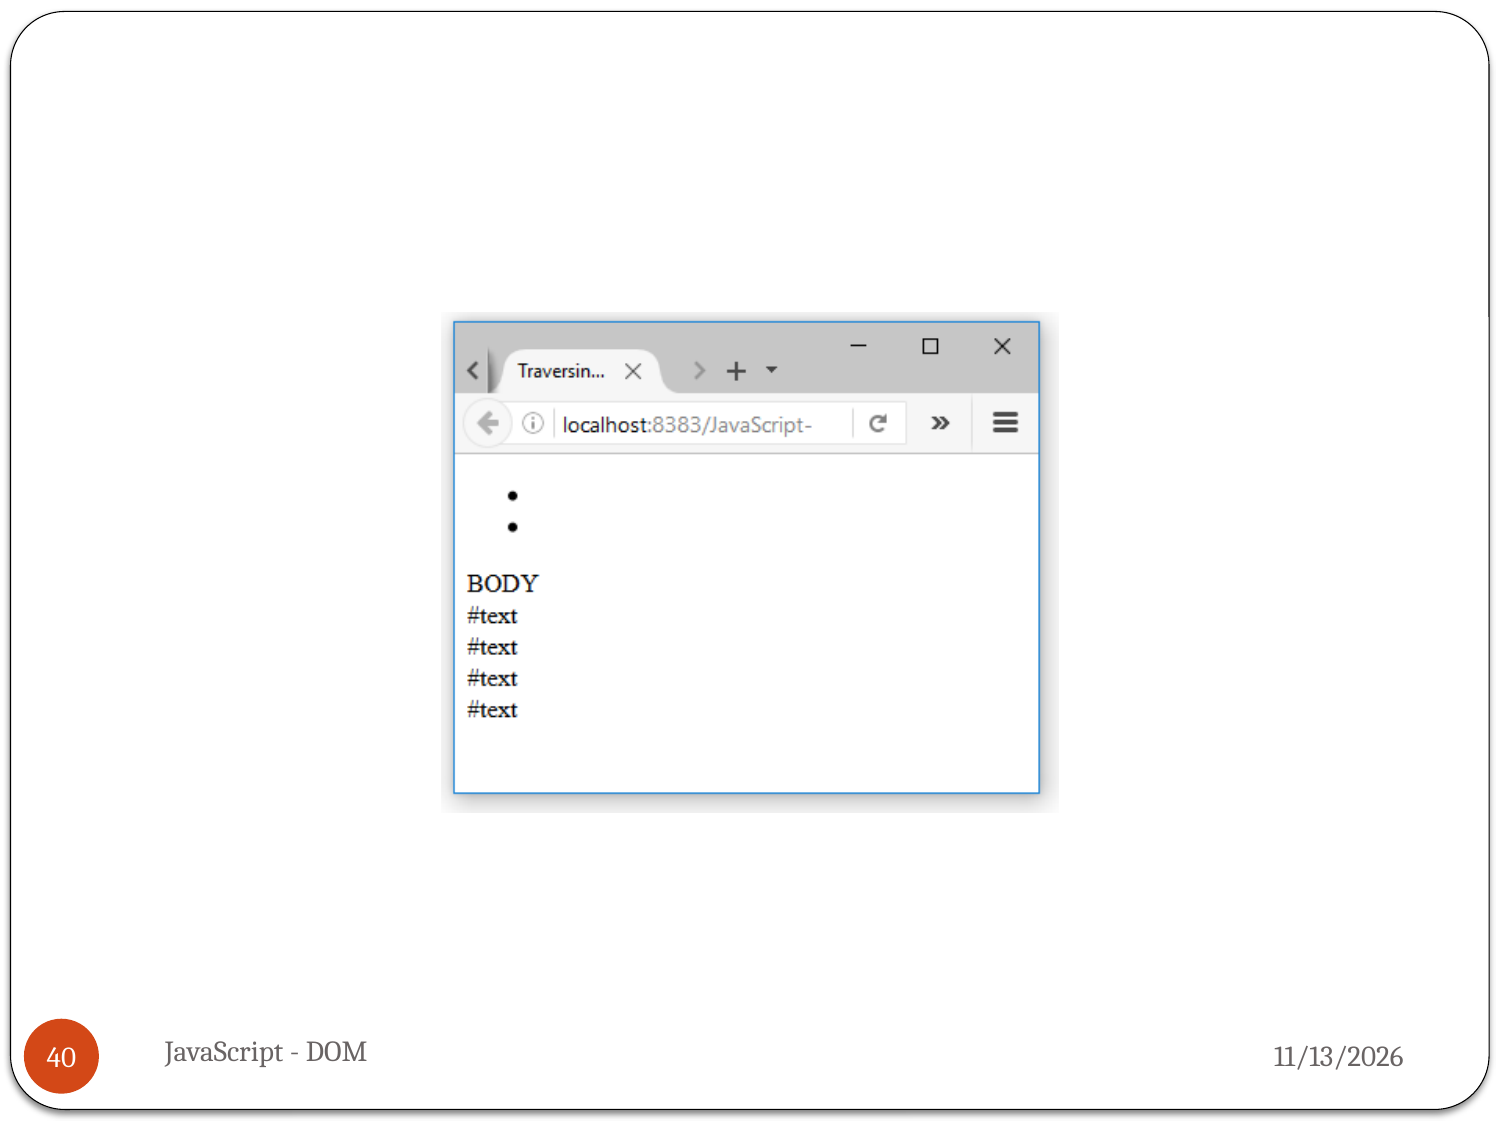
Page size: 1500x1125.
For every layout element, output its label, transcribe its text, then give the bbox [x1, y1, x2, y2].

footer JavaScript - DOM [150, 1012, 800, 1088]
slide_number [1012, 1015, 1419, 1094]
picture [441, 312, 1059, 813]
slide_number 40 [23, 1018, 99, 1094]
